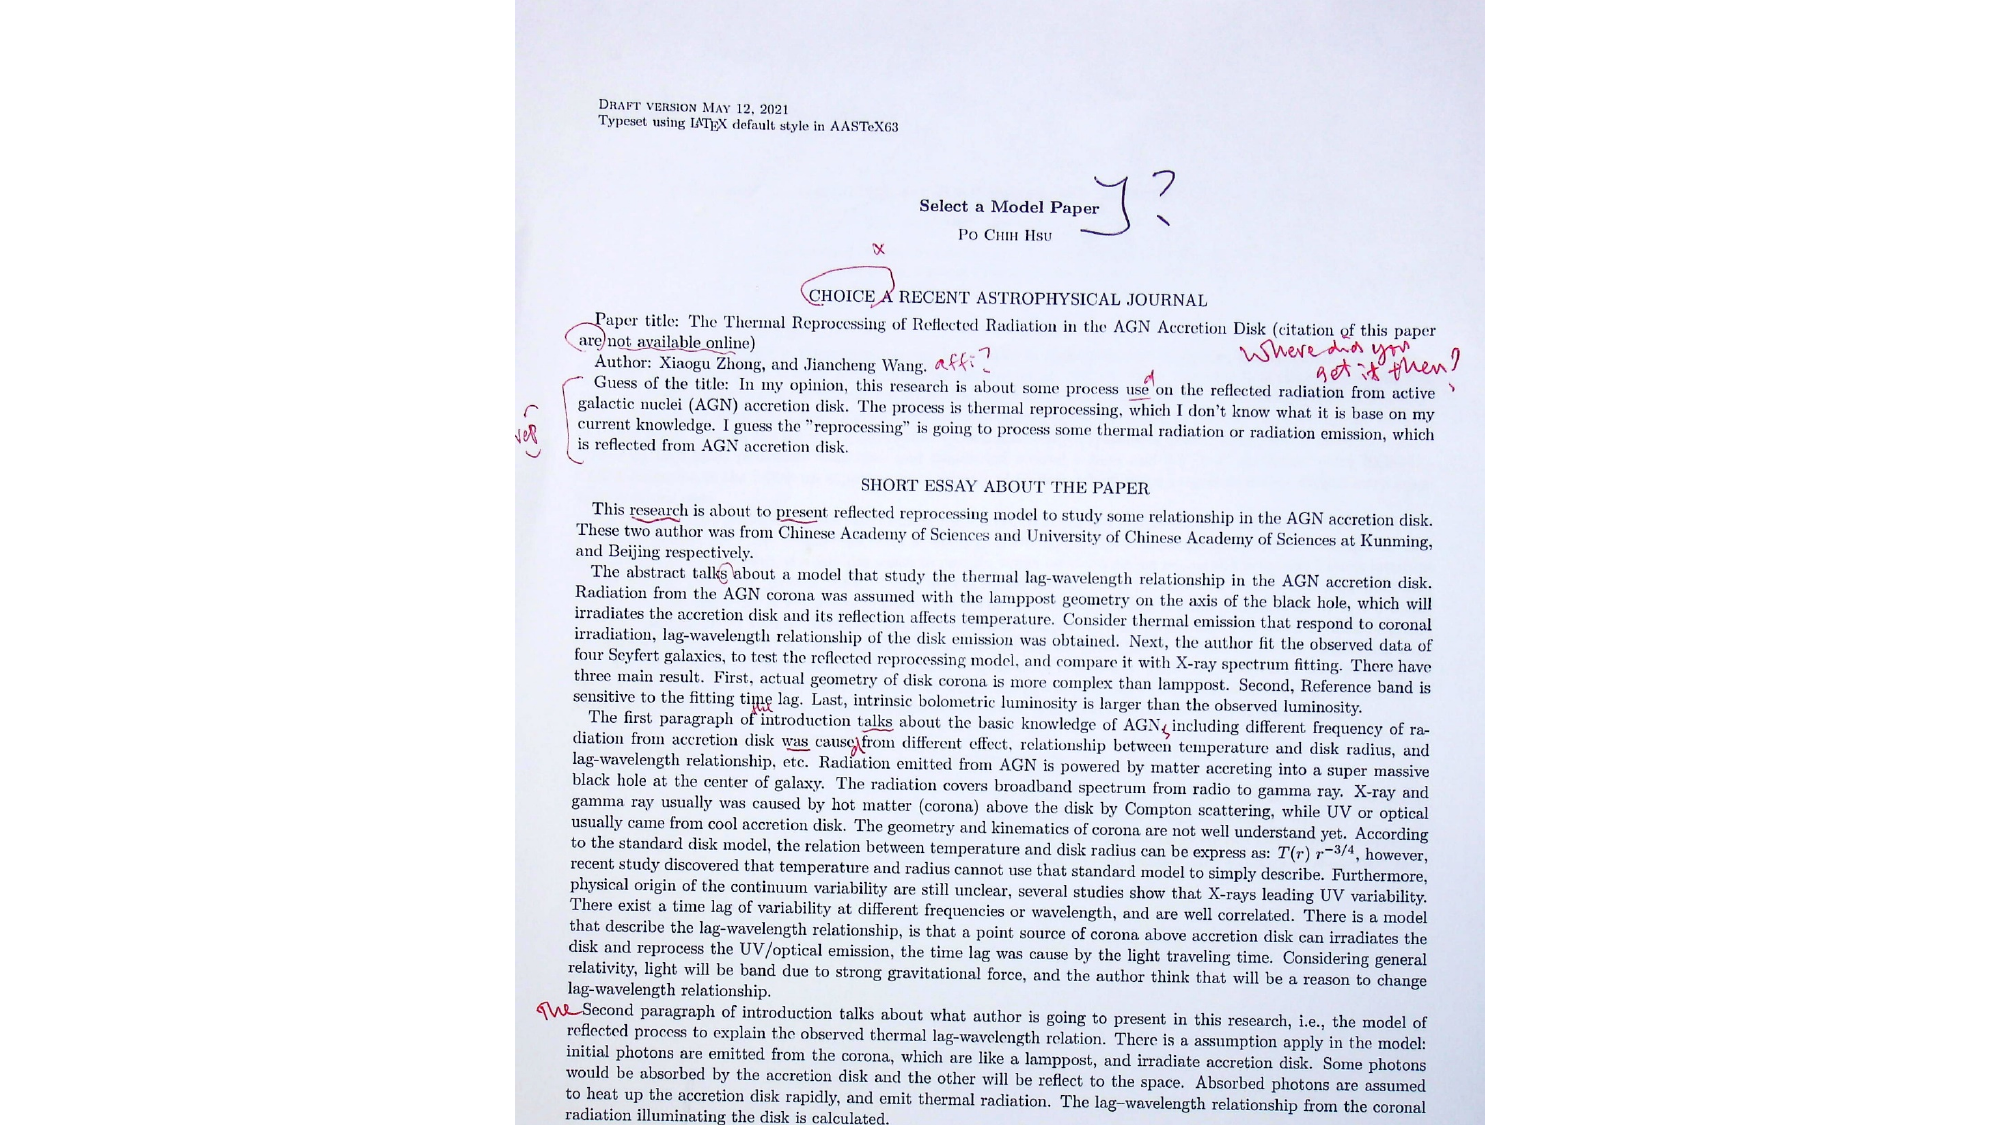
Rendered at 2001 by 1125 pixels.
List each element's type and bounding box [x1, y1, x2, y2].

picture [515, 0, 1485, 1125]
